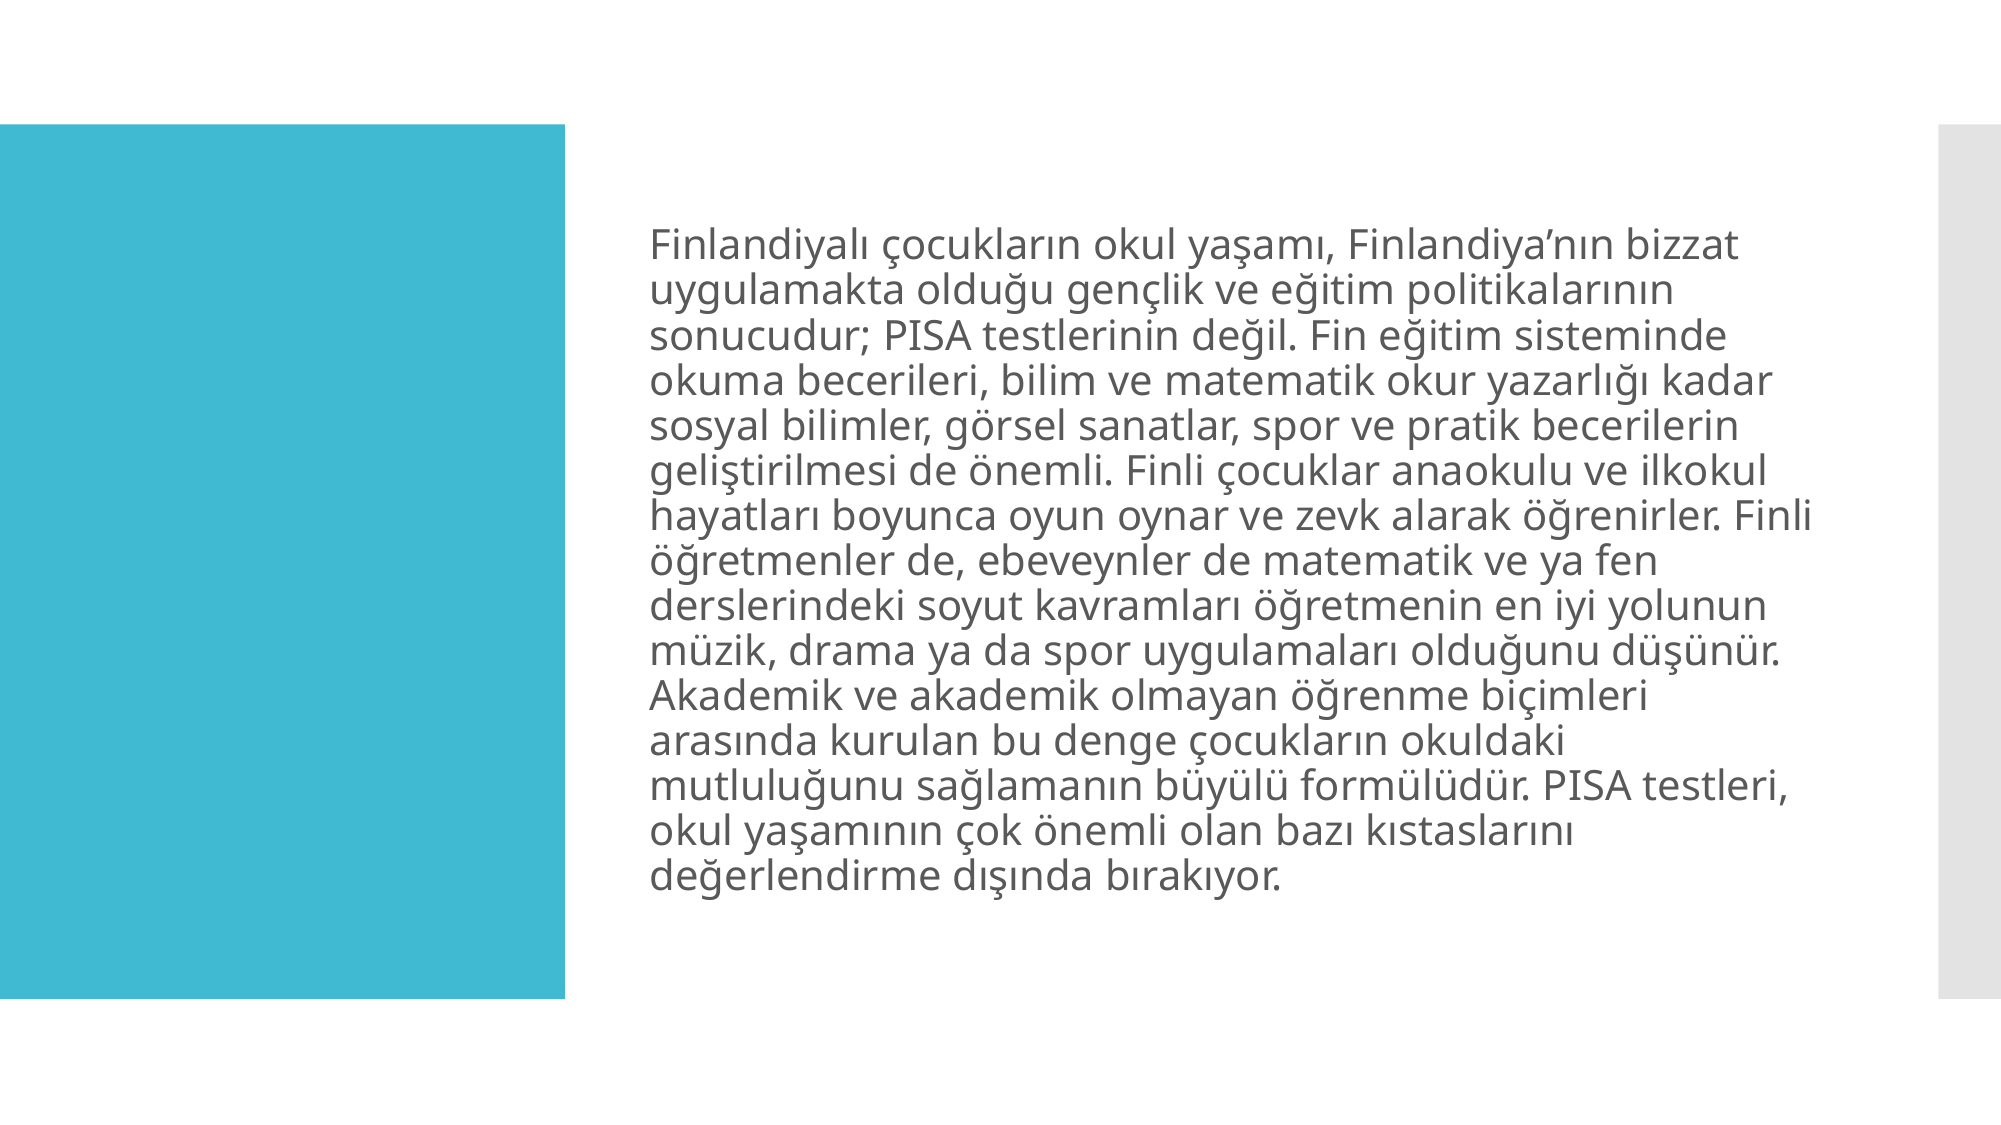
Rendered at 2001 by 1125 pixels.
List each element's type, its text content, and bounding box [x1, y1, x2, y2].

list Finlandiyalı çocukların okul yaşamı, Finlandiya’nın bizzat uygulamakta olduğu gençlik ve eğitim politikalarının sonucudur; PISA testlerinin değil. Fin eğitim sisteminde okuma becerileri, bilim ve matematik okur yazarlığı kadar sosyal bilimler, görsel sanatlar, spor ve pratik becerilerin geliştirilmesi de önemli. Finli çocuklar anaokulu ve ilkokul hayatları boyunca oyun oynar ve zevk alarak öğrenirler. Finli öğretmenler de, ebeveynler de matematik ve ya fen derslerindeki soyut kavramları öğretmenin en iyi yolunun müzik, drama ya da spor uygulamaları olduğunu düşünür. Akademik ve akademik olmayan öğrenme biçimleri arasında kurulan bu denge çocukların okuldaki mutluluğunu sağlamanın büyülü formülüdür. PISA testleri, okul yaşamının çok önemli olan bazı kıstaslarını değerlendirme dışında bırakıyor. [634, 141, 1835, 982]
